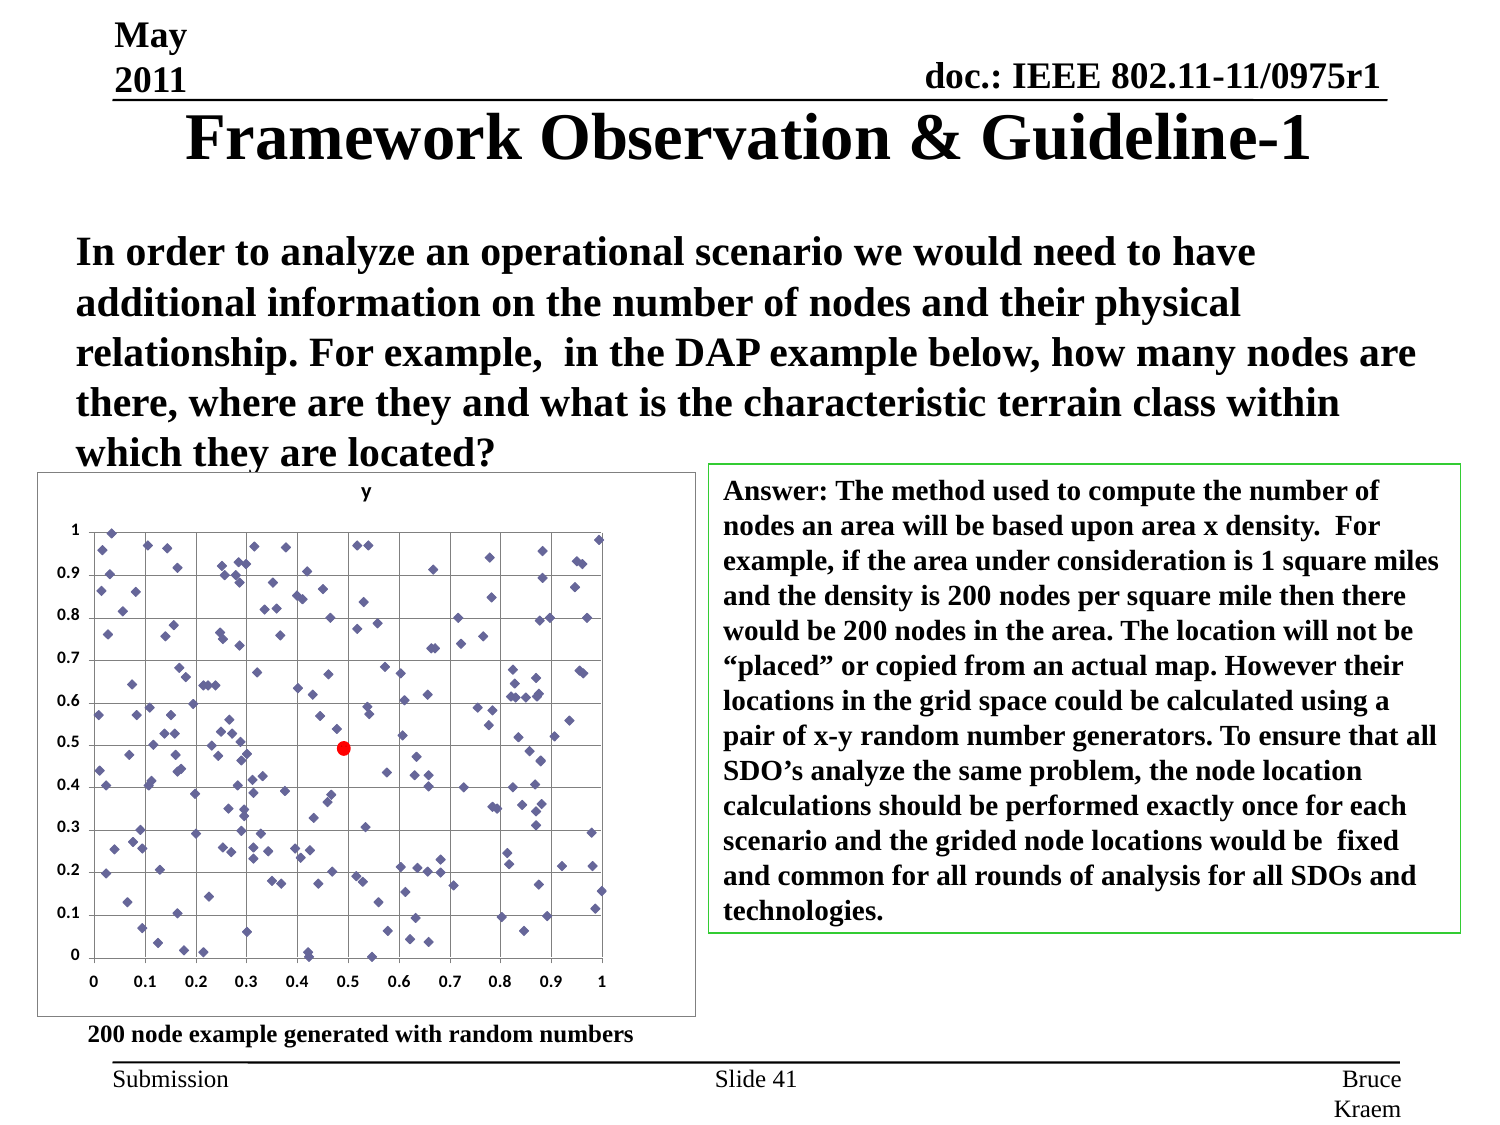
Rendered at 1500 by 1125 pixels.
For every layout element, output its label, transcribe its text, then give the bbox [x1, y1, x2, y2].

slide_number Slide 41 [712, 1061, 800, 1093]
footer Bruce Kraemer, Marvell [1324, 1061, 1402, 1093]
title Framework Observation & Guideline-1 [112, 87, 1388, 180]
text_box Answer: The method used to compute the number of nodes an area will be based upon area x density. For example, if the area under consideration is 1 square miles and the density is 200 nodes per square mile then there would be 200 nodes in the area. The location will not be “placed” or copied from an actual map. However their locations in the grid space could be calculated using a pair of x-y random number generators. To ensure that all SDO’s analyze the same problem, the node location calculations should be performed exactly once for each scenario and the grided node locations would be fixed and common for all rounds of analysis for all SDOs and technologies. [708, 463, 1461, 934]
picture [31, 467, 702, 1021]
text_box 200 node example generated with random numbers [72, 1029, 650, 1055]
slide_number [114, 54, 277, 101]
list In order to analyze an operational scenario we would need to have additional information on the number of nodes and their physical relationship. For example, in the DAP example below, how many nodes are there, where are they and what is the characteristic terrain class within which they are located? [60, 216, 1455, 490]
